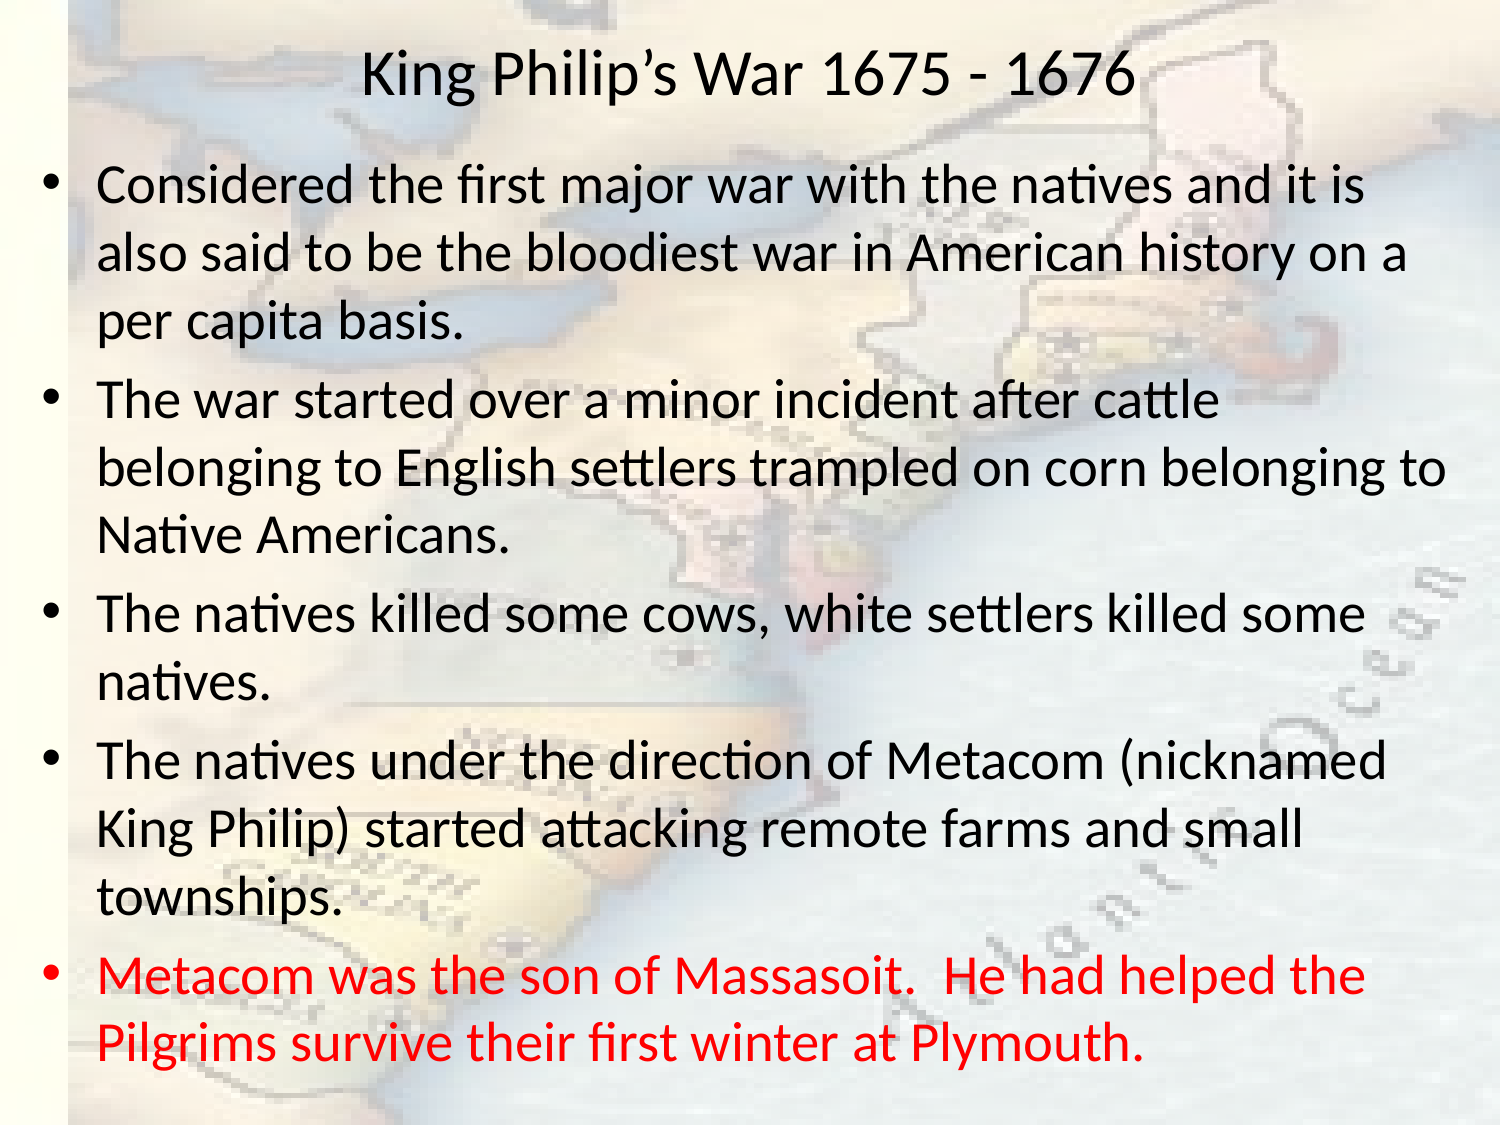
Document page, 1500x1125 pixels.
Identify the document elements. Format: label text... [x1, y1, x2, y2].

title King Philip’s War 1675 - 1676 [75, 21, 1425, 116]
list Considered the first major war with the natives and it is also said to be the bloodiest war in American history on a per capita basis. The war started over a minor incident after cattle belonging to English settlers trampled on corn belonging to Native Americans. The natives killed some cows, white settlers killed some natives. The natives under the direction of Metacom (nicknamed King Philip) started attacking remote farms and small townships. Metacom was the son of Massasoit. He had helped the Pilgrims survive their first winter at Plymouth. [26, 139, 1467, 1090]
